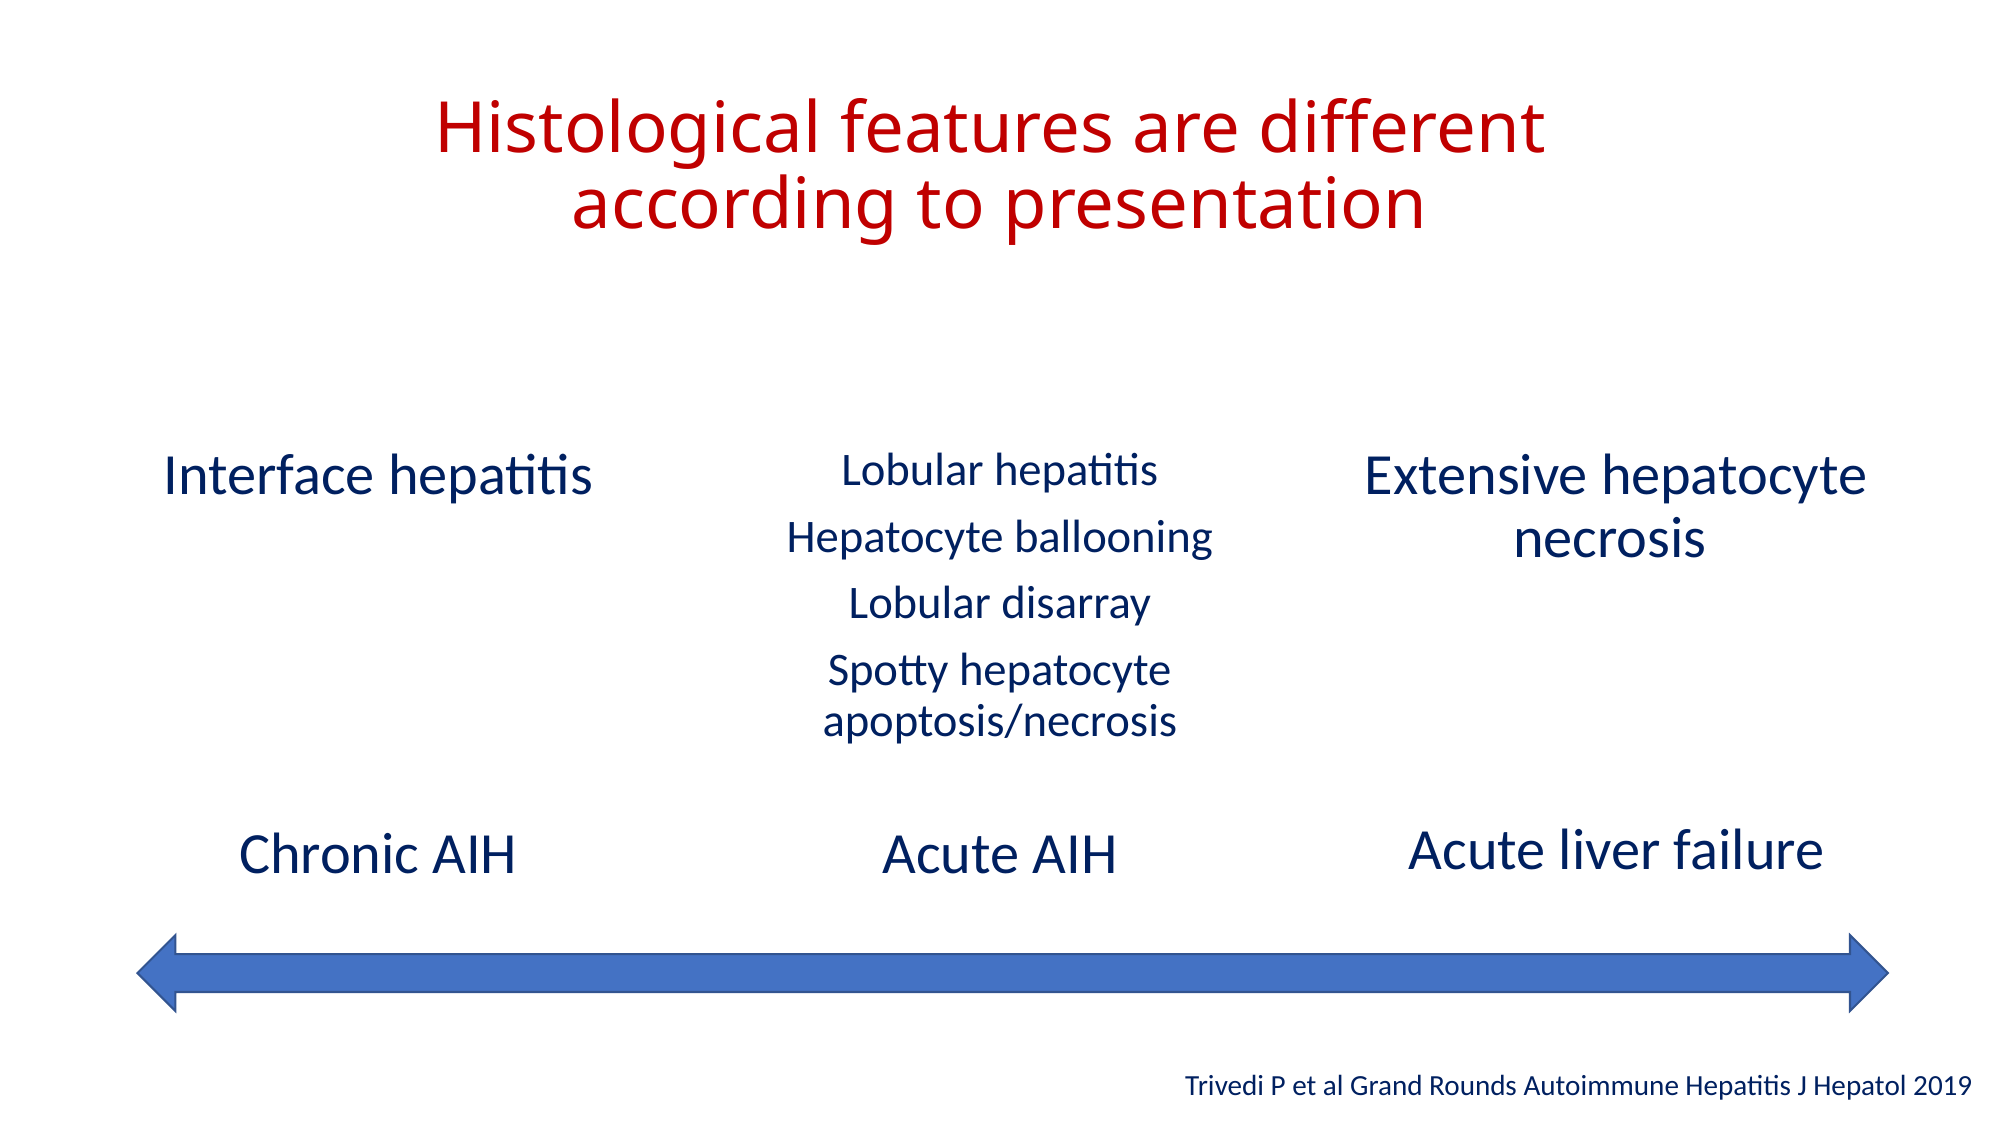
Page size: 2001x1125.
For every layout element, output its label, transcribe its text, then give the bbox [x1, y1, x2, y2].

title Histological features are different according to presentation [137, 82, 1863, 252]
text_box Interface hepatitis [137, 436, 620, 592]
text_box Trivedi P et al Grand Rounds Autoimmune Hepatitis J Hepatol 2019 [1170, 1058, 2000, 1109]
text_box Acute liver failure [1344, 811, 1888, 908]
text_box Acute AIH [728, 815, 1272, 912]
text_box [136, 932, 1890, 1014]
text_box Extensive hepatocyte necrosis [1344, 436, 1888, 592]
list Chronic AIH [106, 815, 650, 912]
text_box Lobular hepatitis Hepatocyte ballooning Lobular disarray Spotty hepatocyte apoptosis/necrosis [728, 437, 1272, 754]
